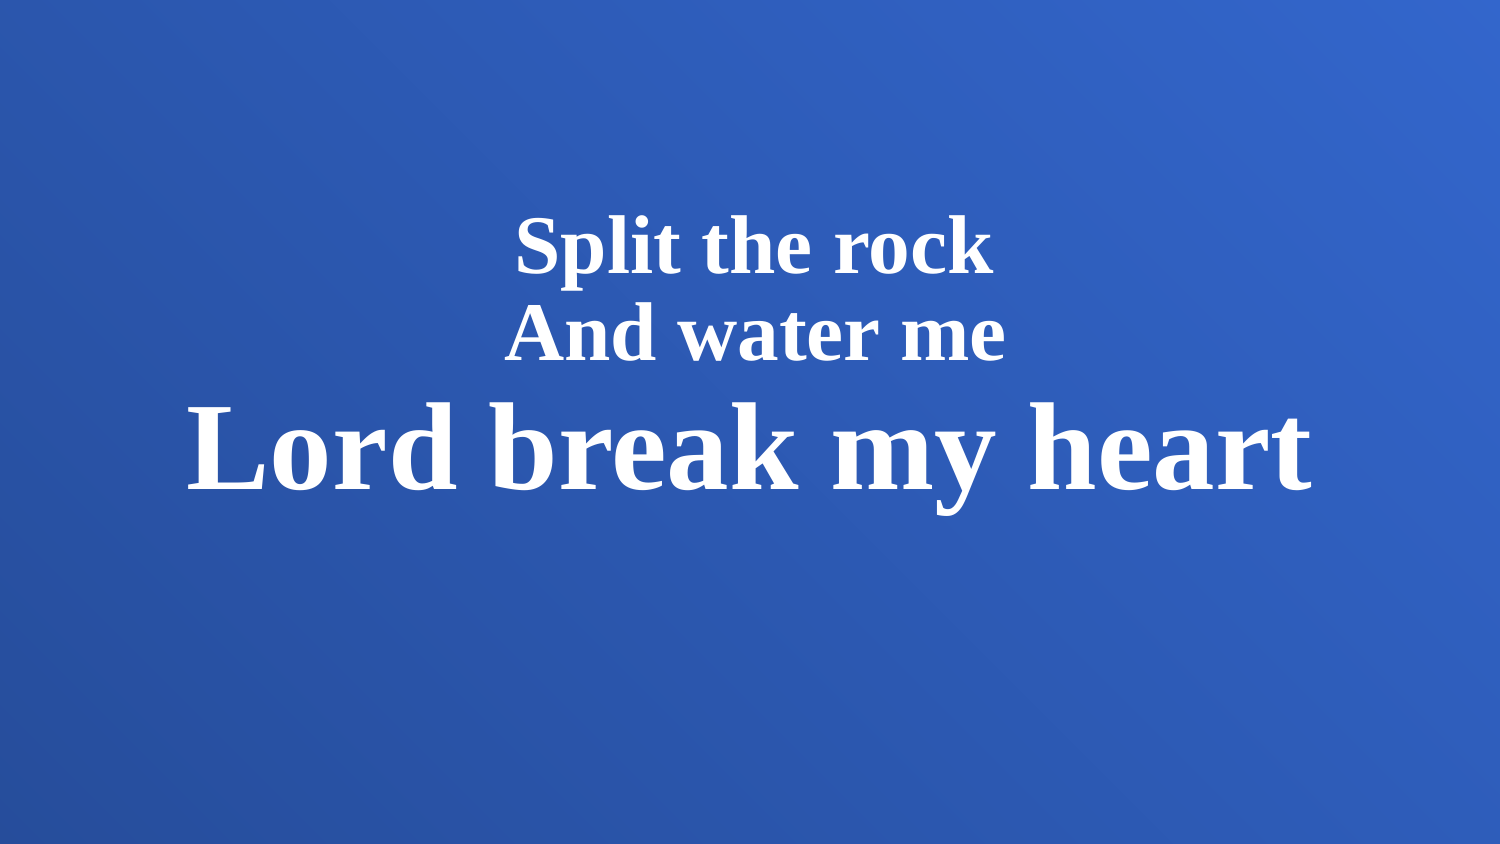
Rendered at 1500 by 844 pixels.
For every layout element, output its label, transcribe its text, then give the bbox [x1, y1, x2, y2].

text_box And water me [5, 270, 1500, 357]
text_box Lord break my heart [0, 357, 1500, 522]
text_box Split the rock [4, 182, 1500, 298]
